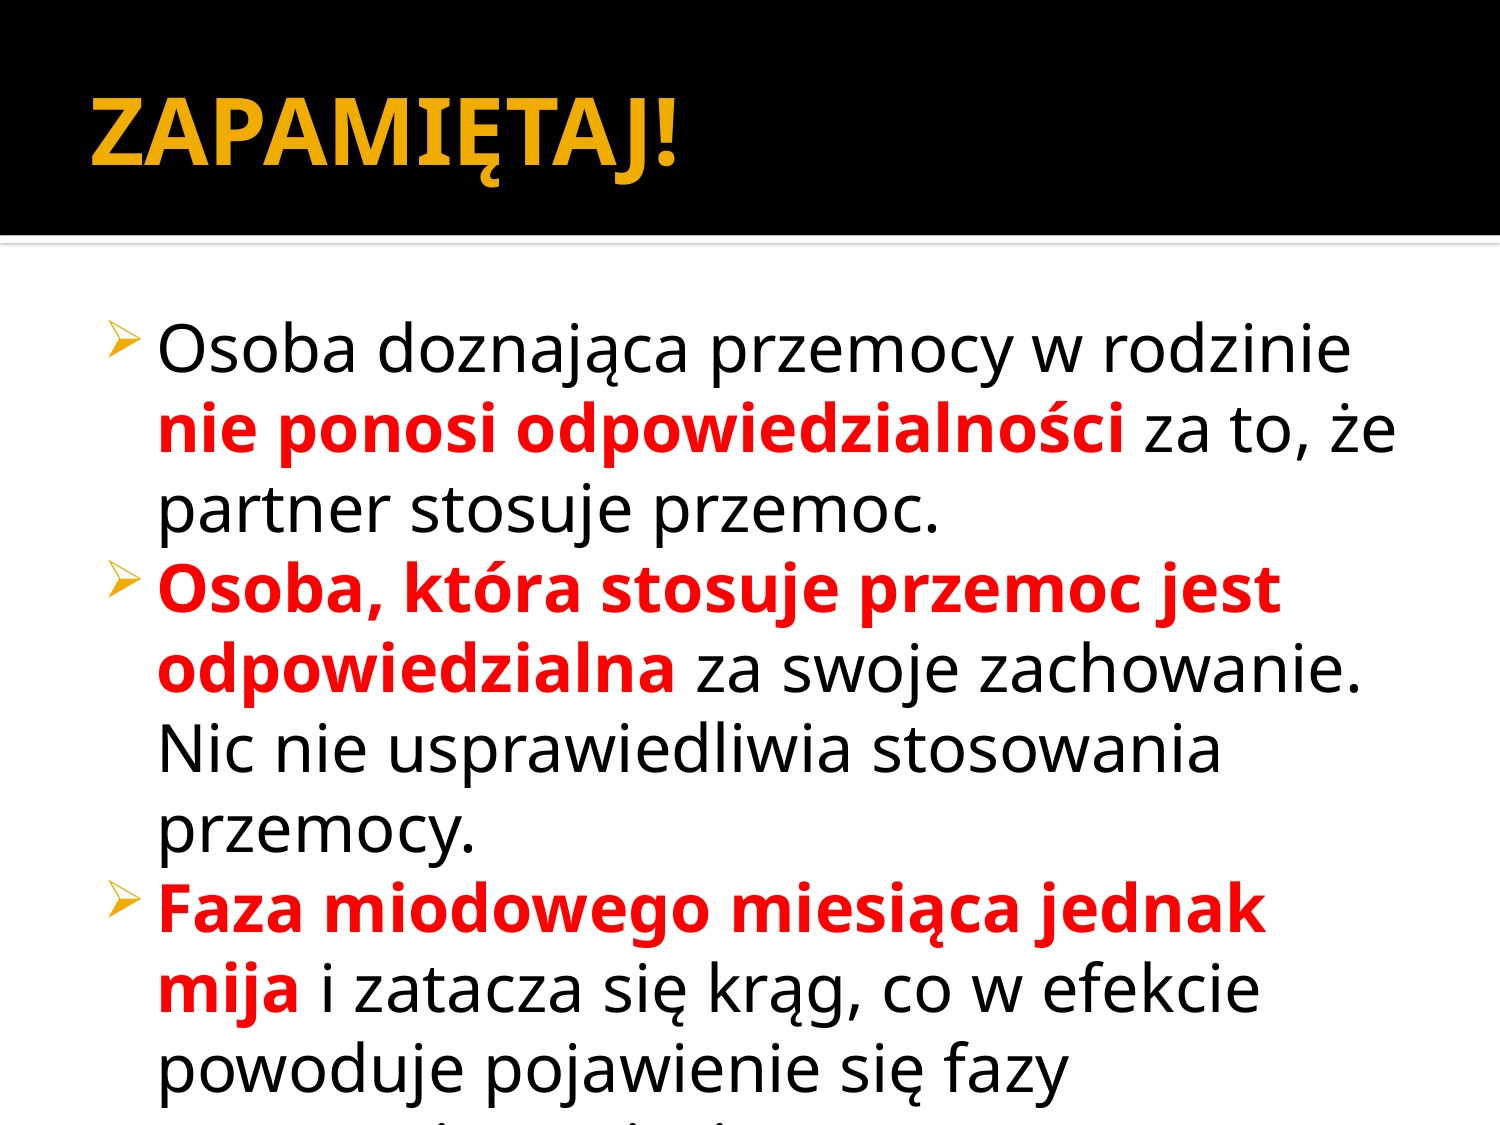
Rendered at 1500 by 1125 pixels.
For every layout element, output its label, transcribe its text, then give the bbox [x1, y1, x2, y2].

title ZAPAMIĘTAJ! [75, 25, 1425, 231]
list Osoba doznająca przemocy w rodzinie nie ponosi odpowiedzialności za to, że partner stosuje przemoc. Osoba, która stosuje przemoc jest odpowiedzialna za swoje zachowanie. Nic nie usprawiedliwia stosowania przemocy. Faza miodowego miesiąca jednak mija i zatacza się krąg, co w efekcie powoduje pojawienie się fazy narastania napięcia. [75, 291, 1425, 1050]
